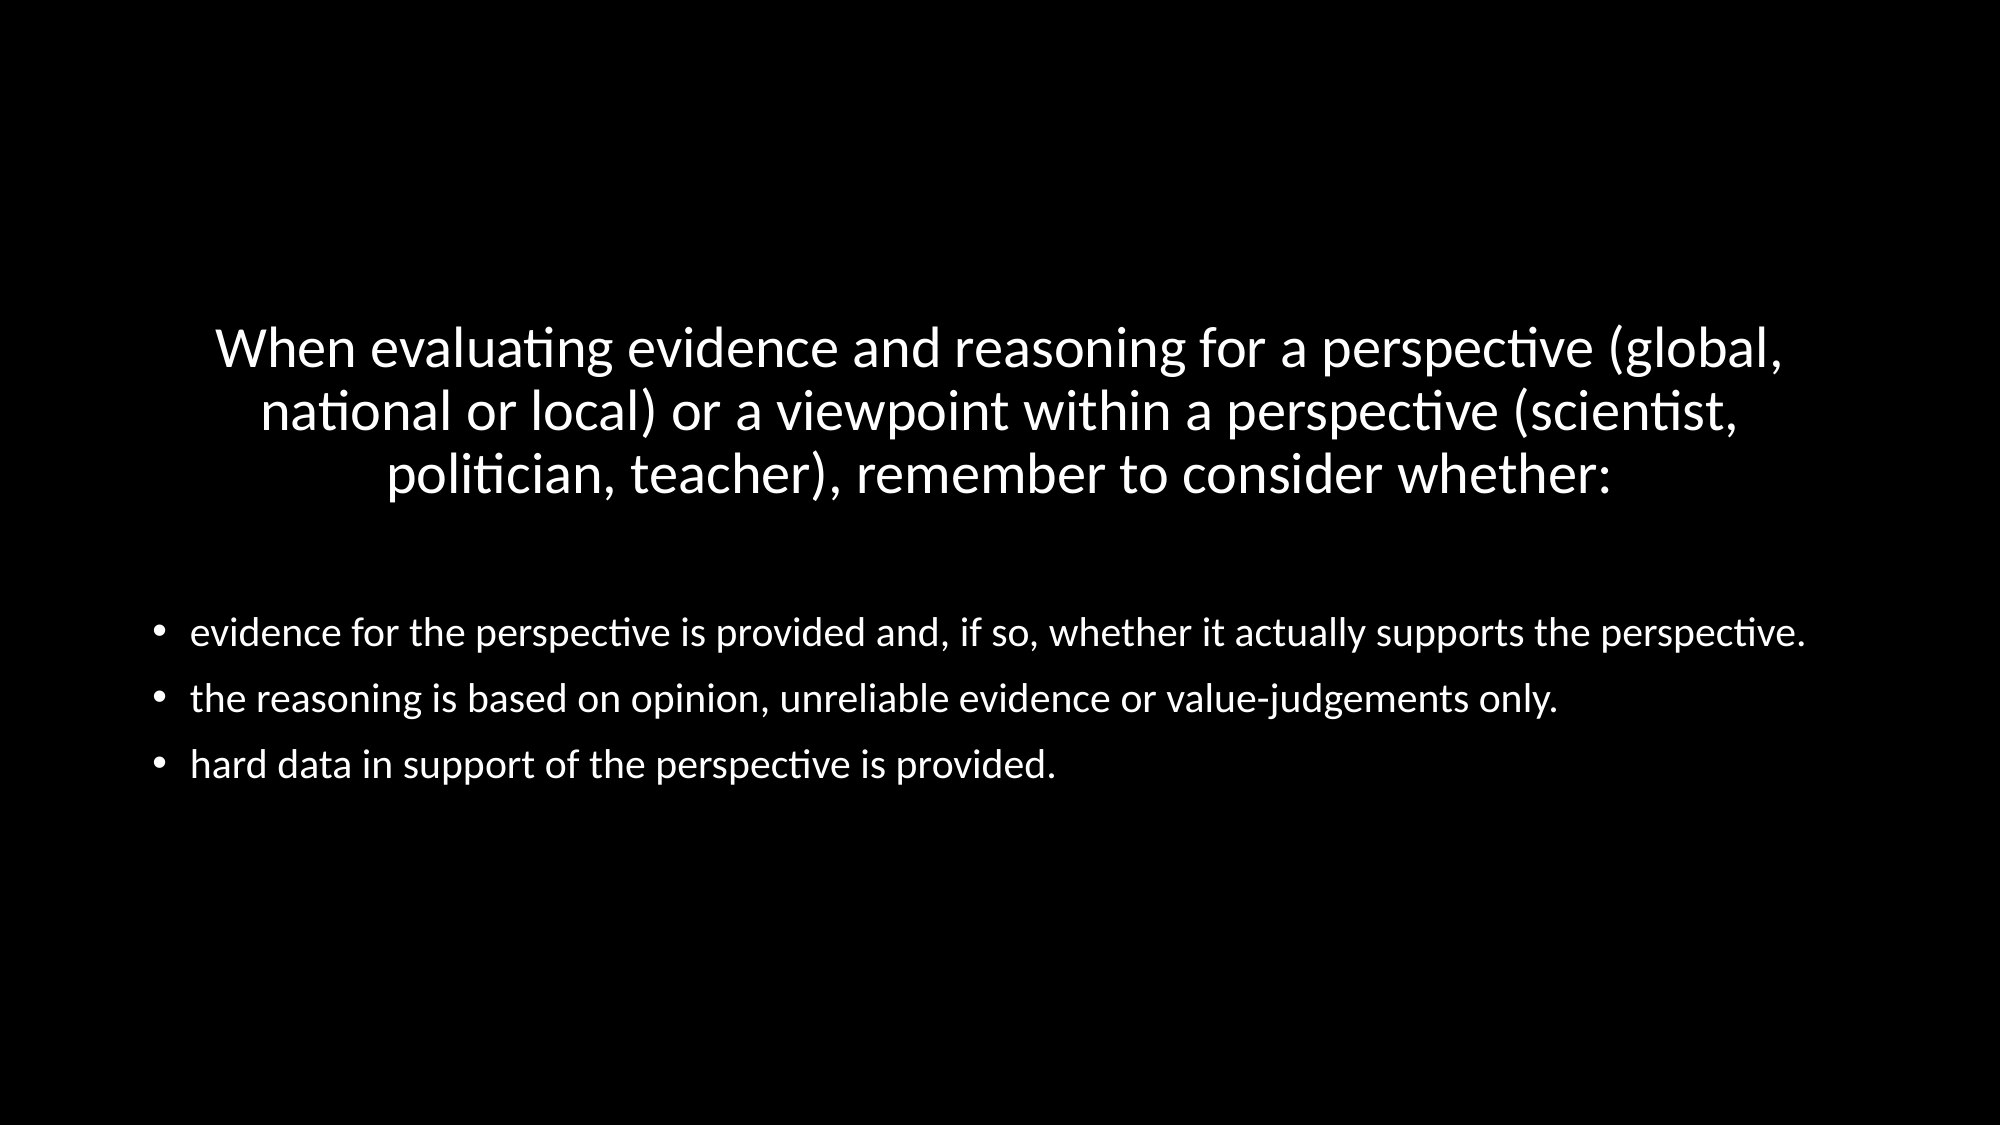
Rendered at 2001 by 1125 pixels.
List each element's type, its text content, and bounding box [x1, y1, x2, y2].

list When evaluating evidence and reasoning for a perspective (global, national or local) or a viewpoint within a perspective (scientist, politician, teacher), remember to consider whether: evidence for the perspective is provided and, if so, whether it actually supports the perspective. ﻿﻿the reasoning is based on opinion, unreliable evidence or value-judgements only. ﻿﻿hard data in support of the perspective is provided. [137, 309, 1863, 1014]
